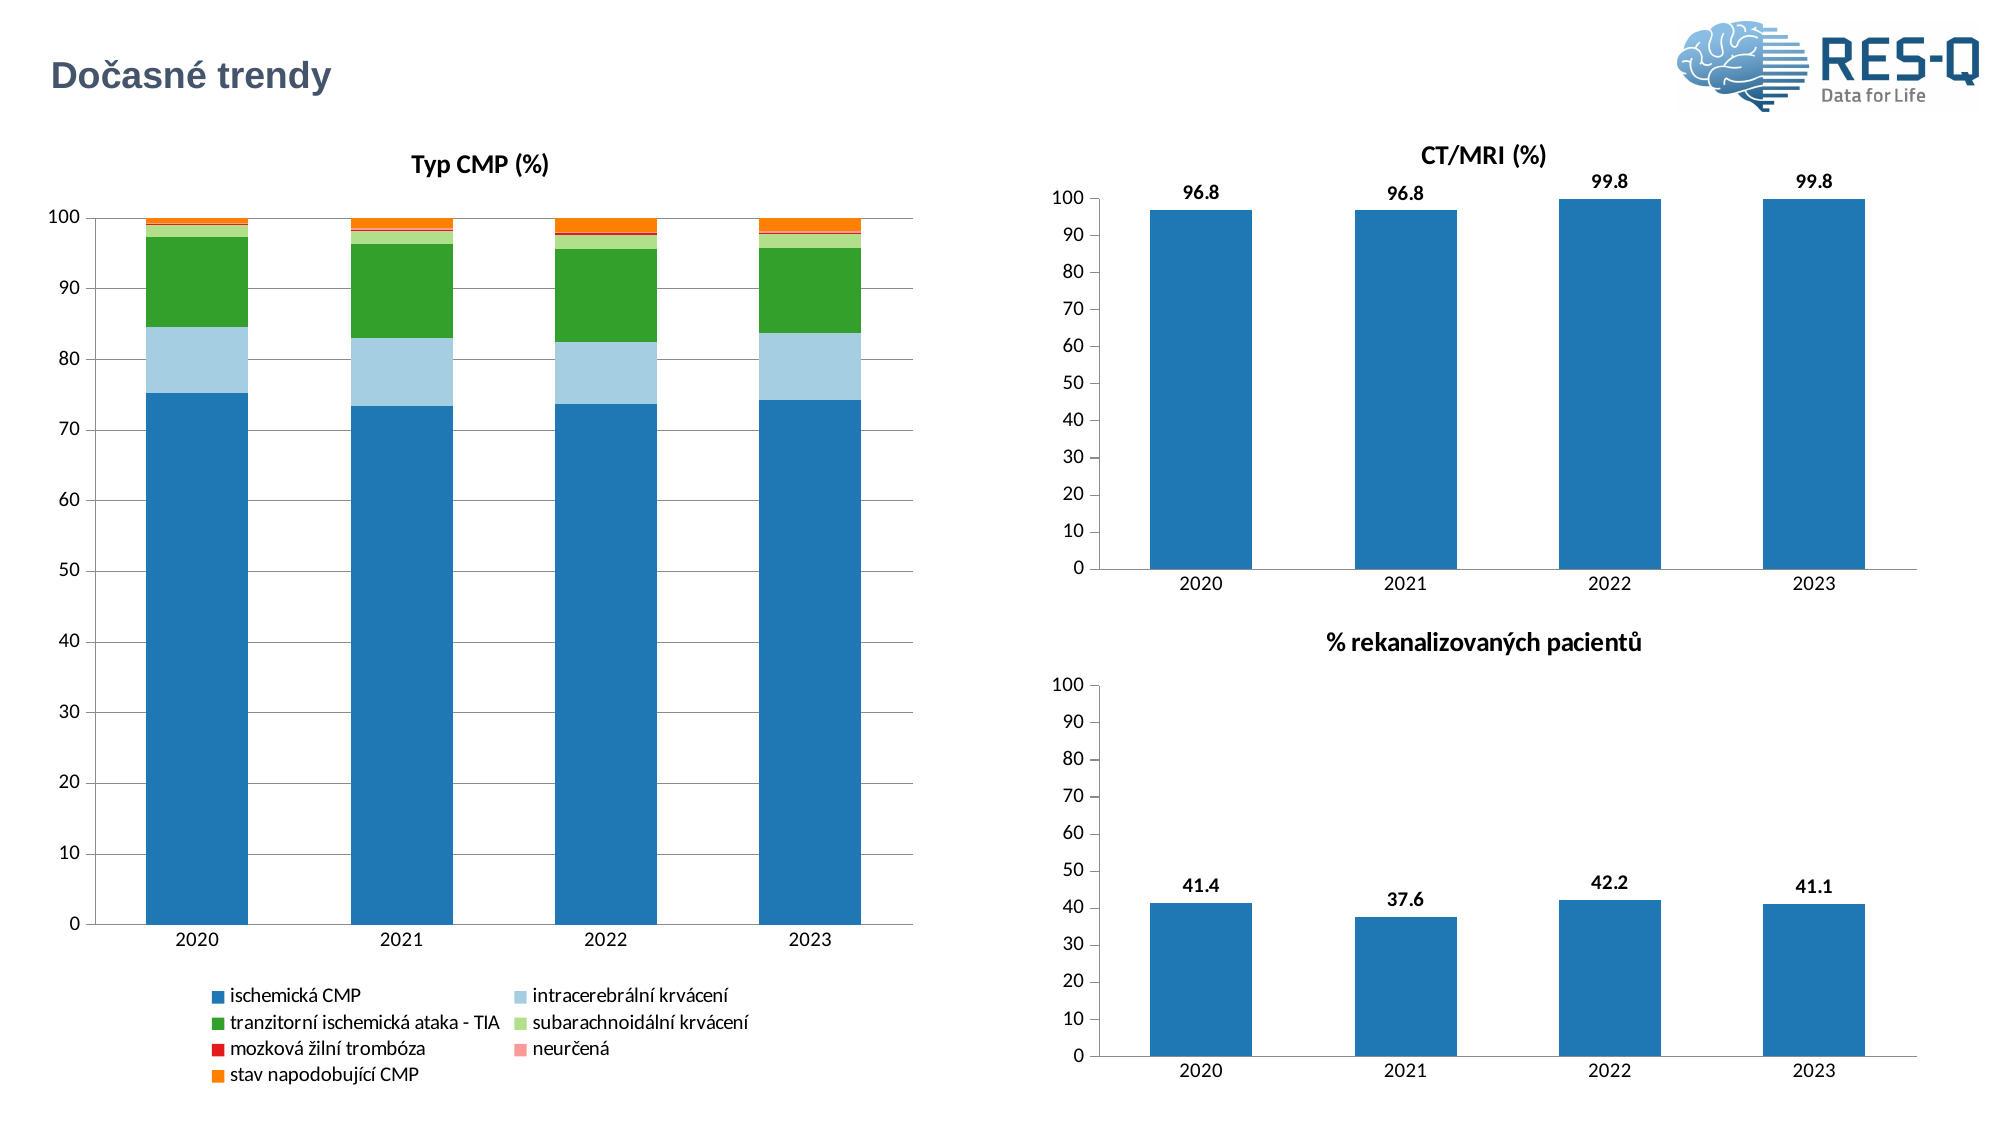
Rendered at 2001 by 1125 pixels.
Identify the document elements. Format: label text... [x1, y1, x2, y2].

chart [29, 118, 931, 1093]
picture [1677, 21, 1979, 112]
title Dočasné trendy [35, 22, 1678, 130]
chart [1033, 118, 1935, 1093]
